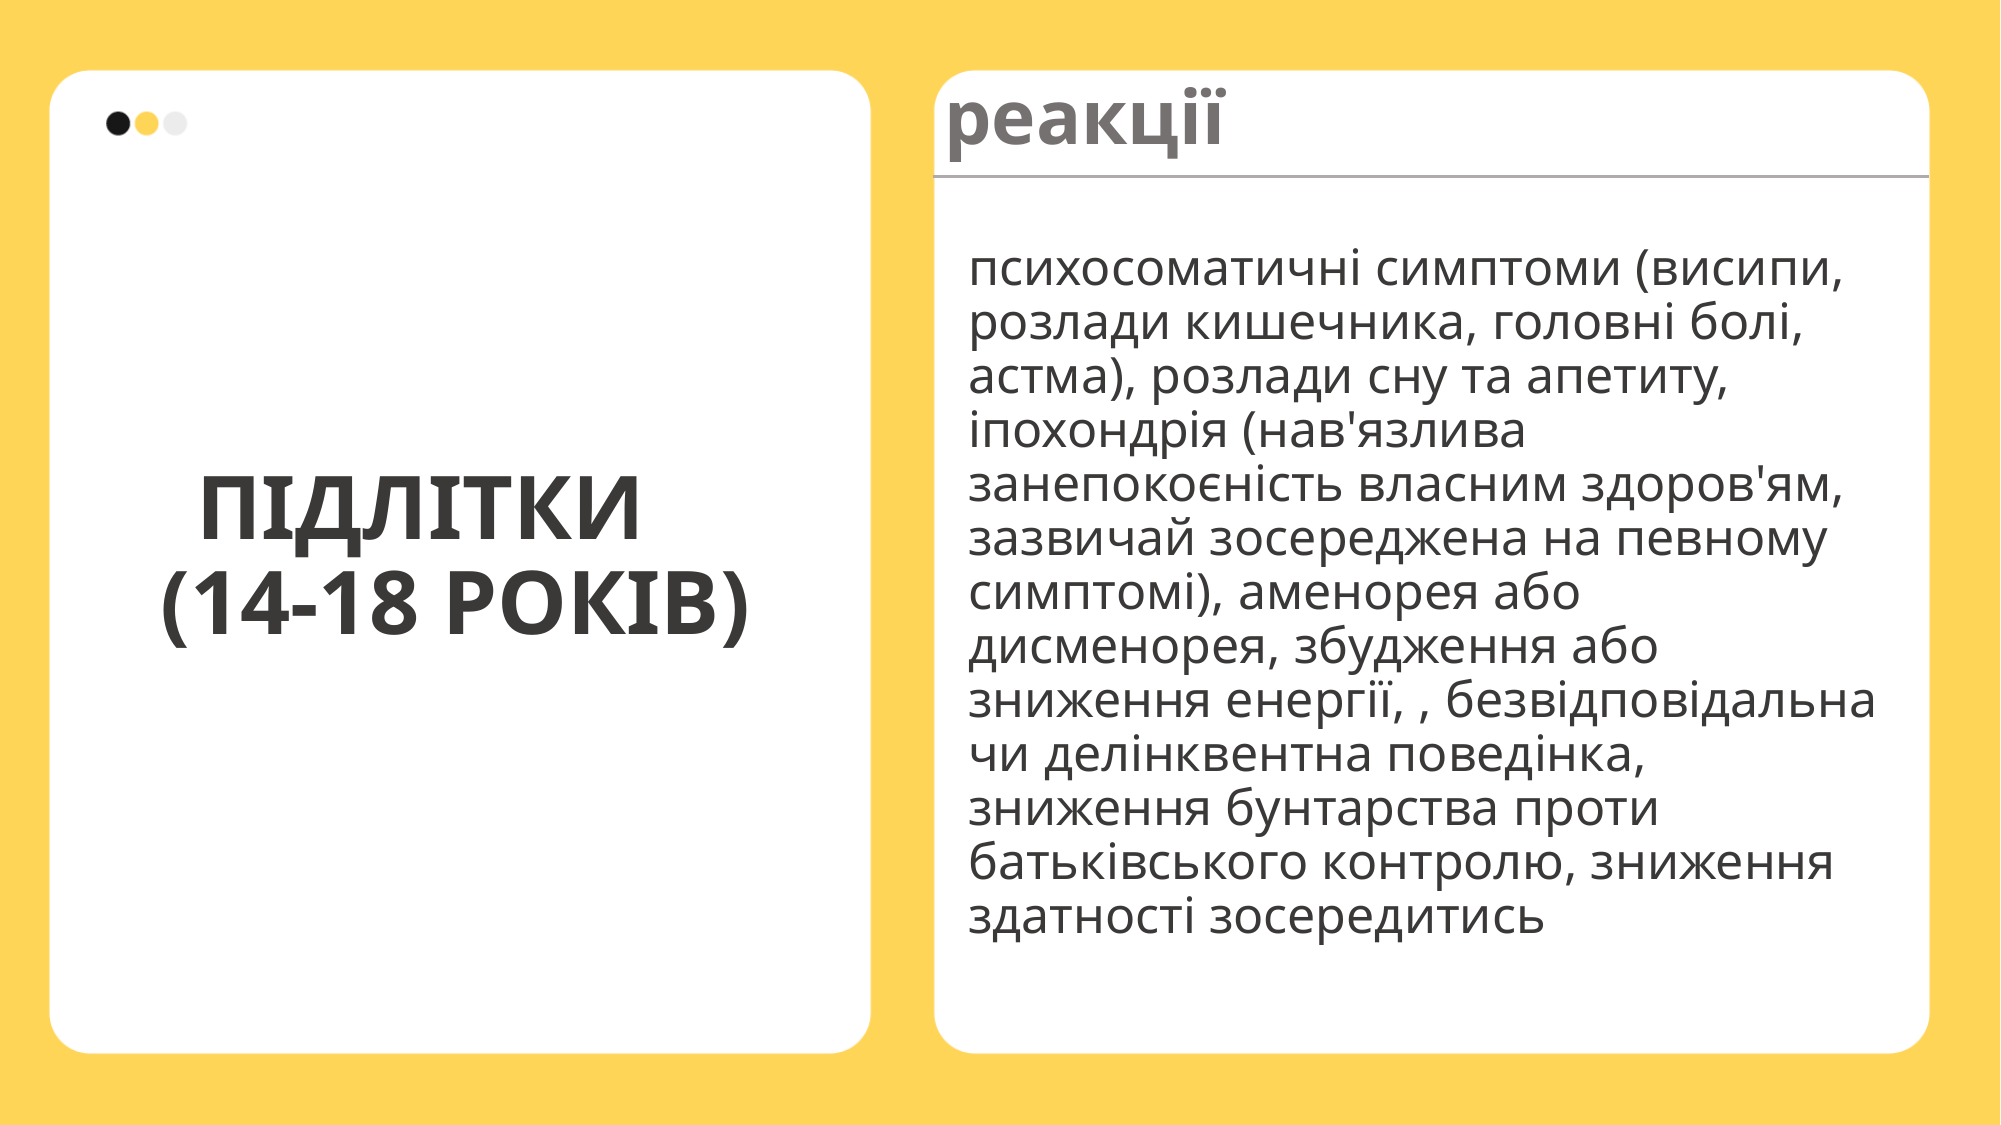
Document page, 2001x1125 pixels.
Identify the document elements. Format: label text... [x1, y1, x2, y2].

picture [0, 0, 2001, 1125]
text_box реакції [906, 52, 1263, 190]
list психосоматичні симптоми (висипи, розлади кишечника, головні болі, астма), розлади сну та апетиту, іпохондрія (нав'язлива занепокоєність власним здоров'ям, зазвичай зосереджена на певному симптомі), аменорея або дисменорея, збудження або зниження енергії, , безвідповідальна чи делінквентна поведінка, зниження бунтарства проти батьківського контролю, зниження здатності зосередитись [953, 234, 1910, 949]
title ПІДЛІТКИ (14-18 РОКІВ) [136, 449, 775, 667]
